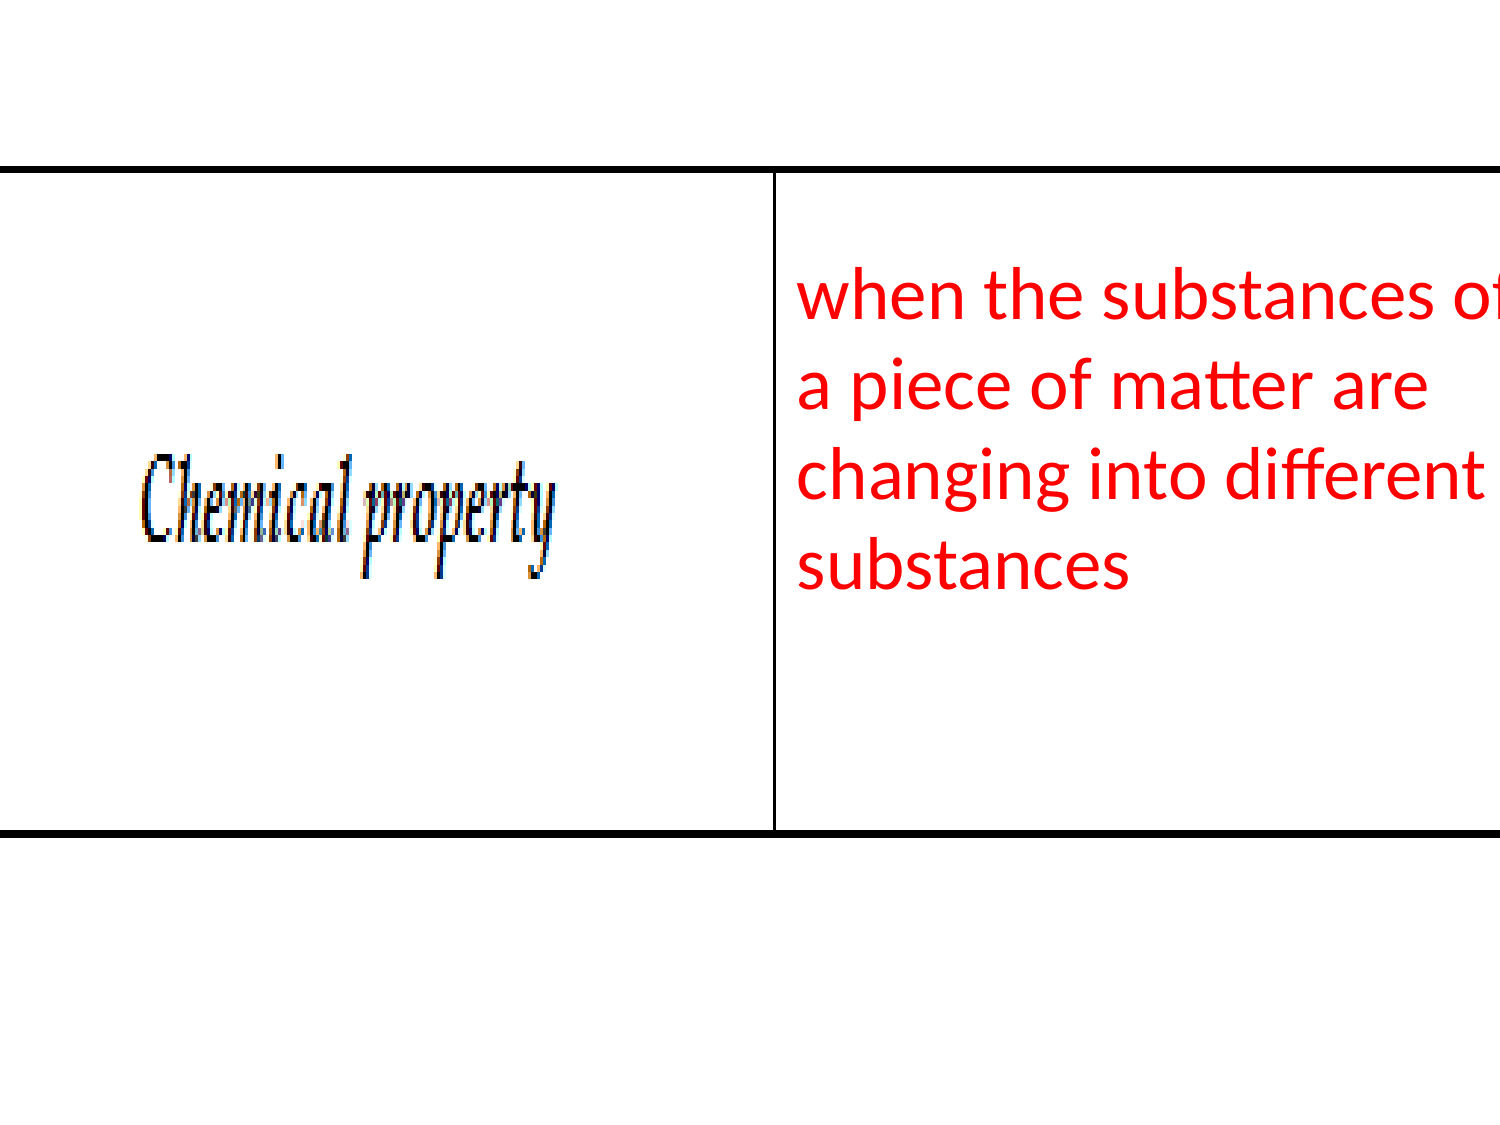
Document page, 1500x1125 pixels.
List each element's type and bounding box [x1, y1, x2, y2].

picture [0, 137, 1500, 876]
